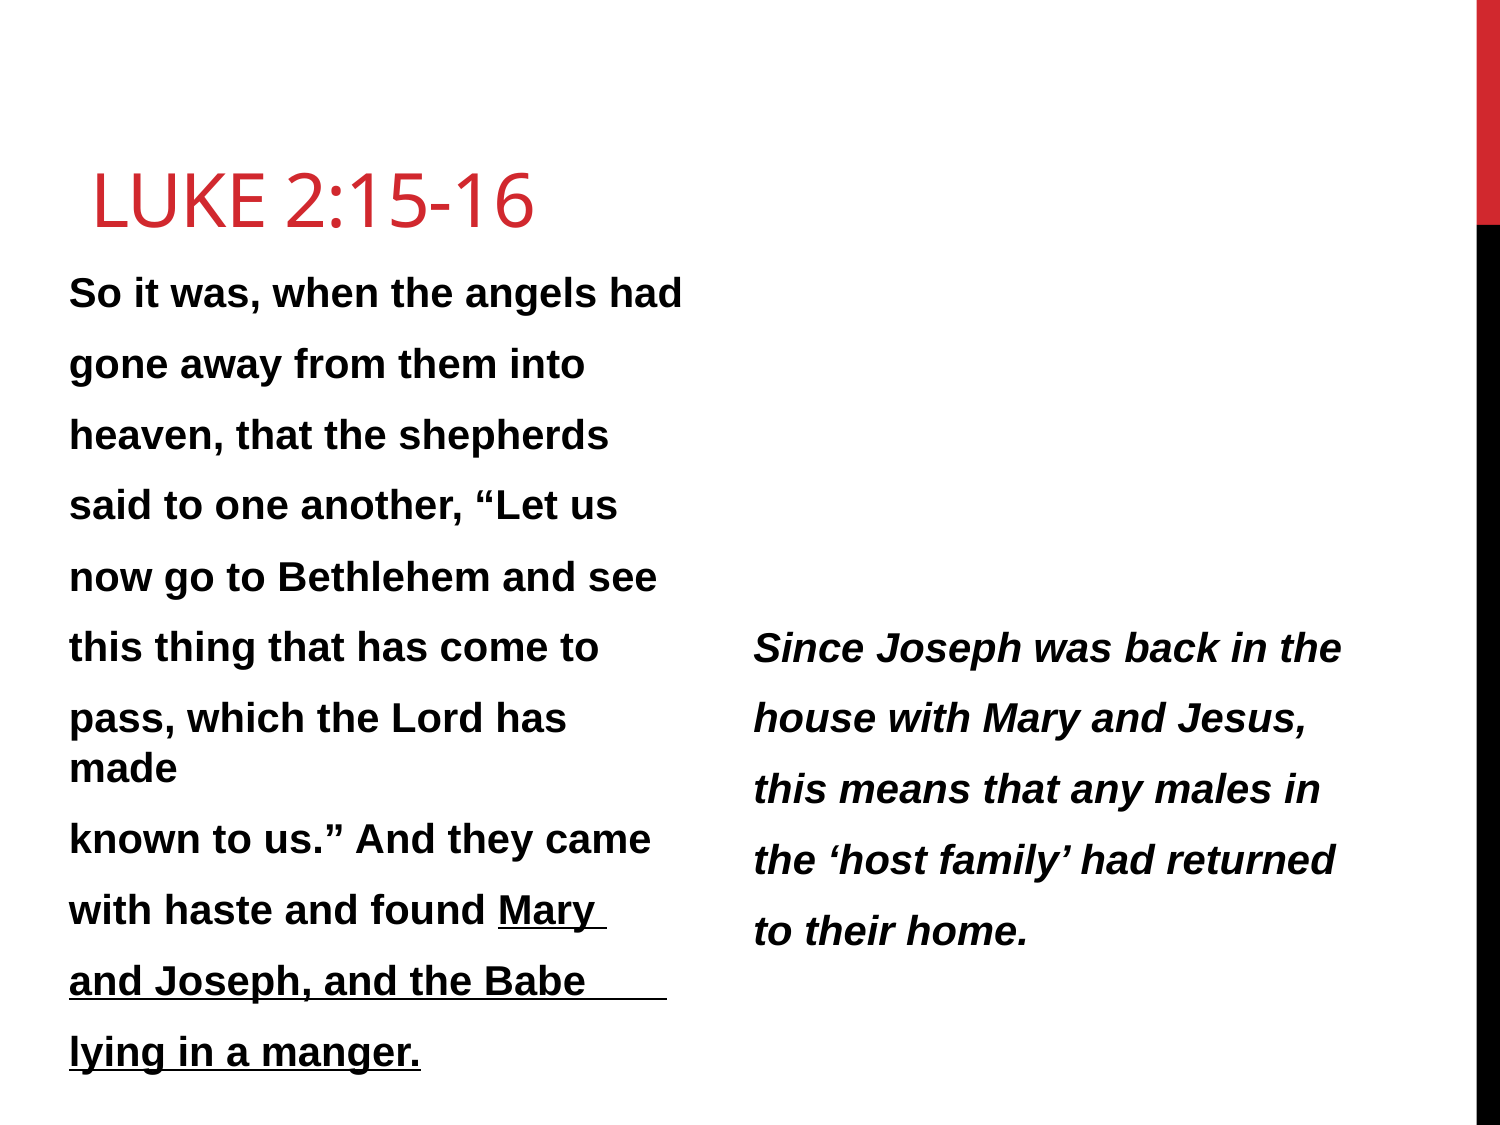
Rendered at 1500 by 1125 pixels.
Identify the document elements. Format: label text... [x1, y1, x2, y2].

list Since Joseph was back in the house with Mary and Jesus, this means that any males in the ‘host family’ had returned to their home. [738, 258, 1425, 1023]
title Luke 2:15-16 [75, 25, 1025, 250]
list So it was, when the angels had gone away from them into heaven, that the shepherds said to one another, “Let us now go to Bethlehem and see this thing that has come to pass, which the Lord has made known to us.” And they came with haste and found Mary and Joseph, and the Babe lying in a manger. [53, 258, 702, 1046]
